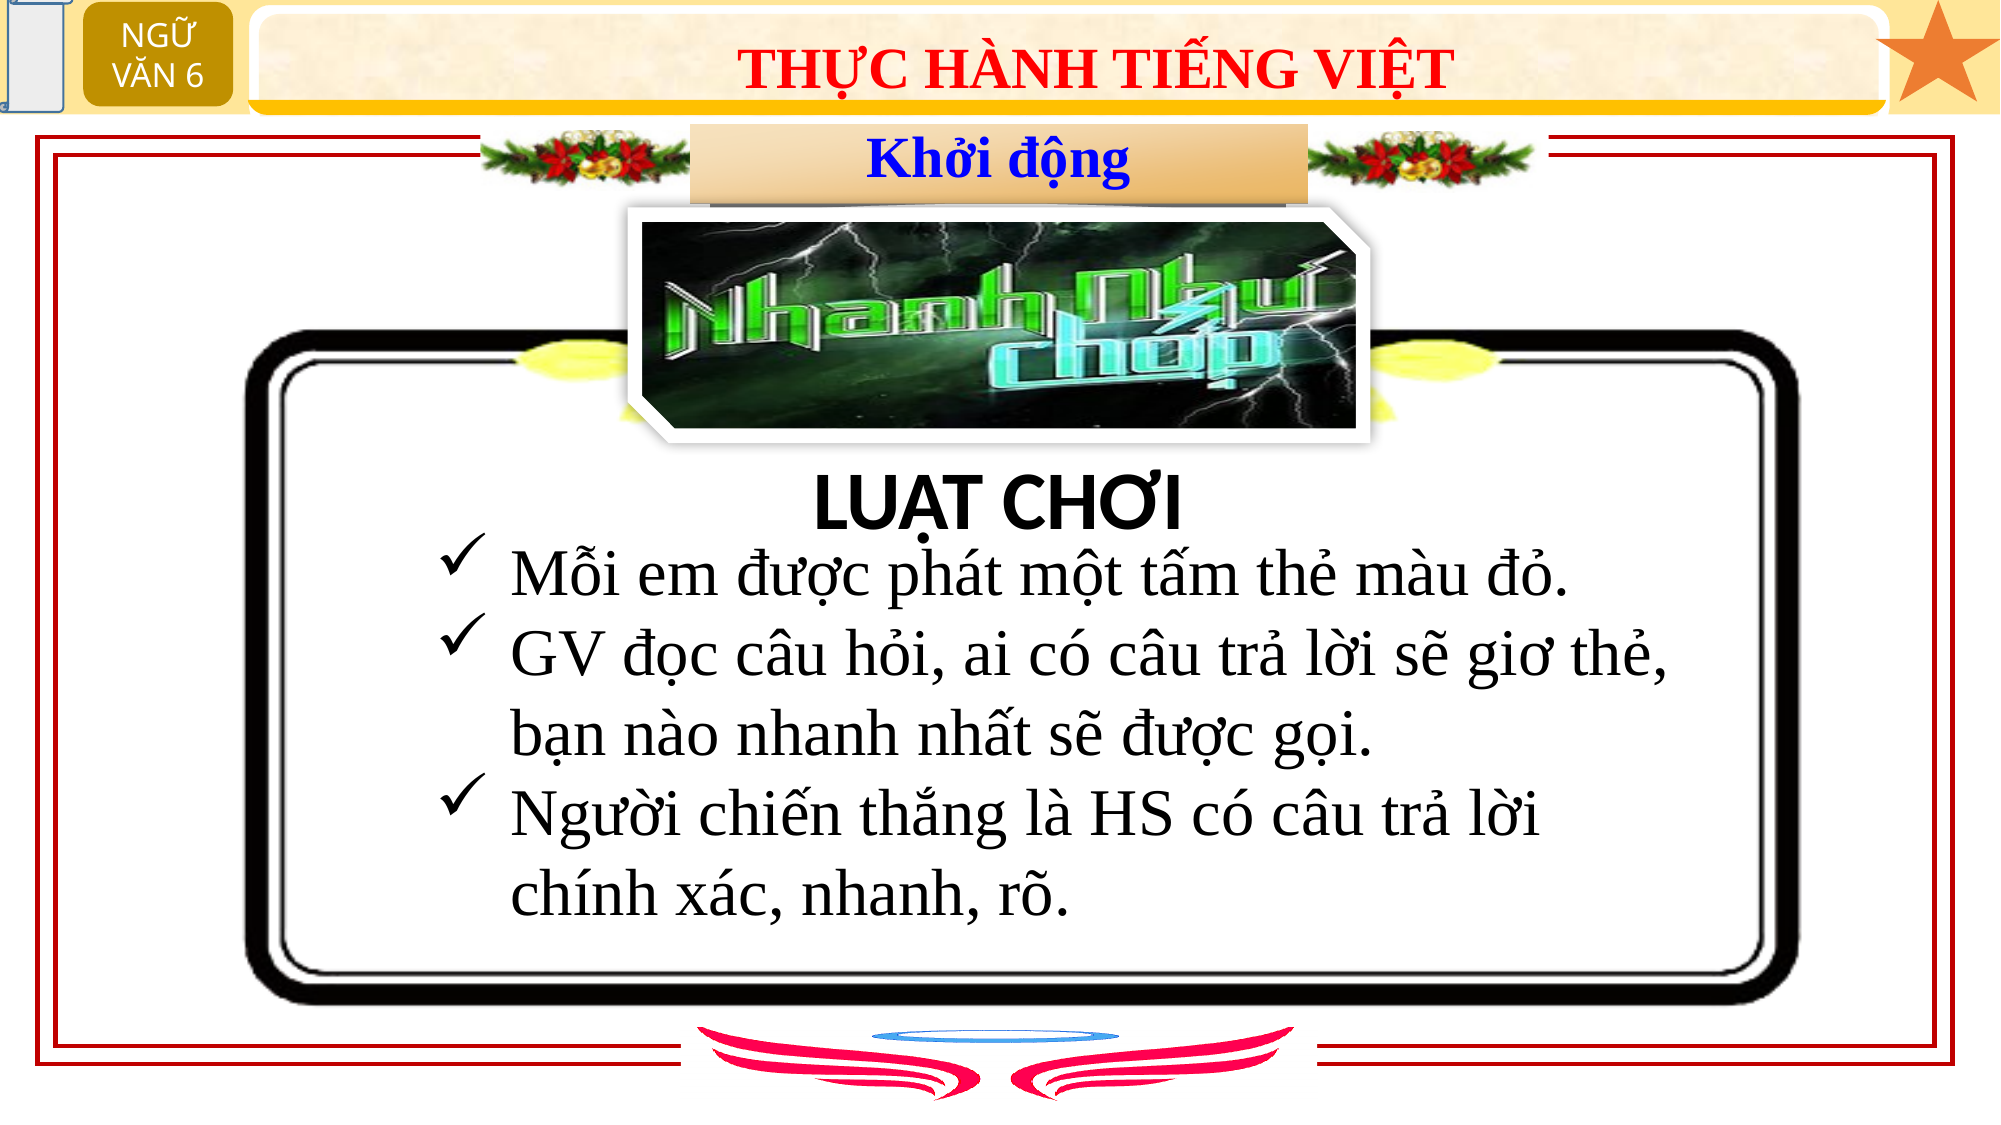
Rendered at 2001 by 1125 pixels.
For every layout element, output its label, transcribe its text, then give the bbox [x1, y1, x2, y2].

picture [233, 124, 1812, 1102]
text_box [1887, 42, 2000, 116]
text_box [1940, 0, 2000, 37]
text_box NGỮ VĂN 6 [82, 0, 235, 108]
text_box [36, 136, 680, 1065]
text_box [246, 98, 1888, 116]
text_box THỰC HÀNH TIẾNG VIỆT [257, 12, 1880, 98]
text_box [1871, 0, 2000, 105]
text_box THỰC HÀNH TIẾNG VIỆT [1146, 112, 1880, 118]
text_box Khởi động [851, 112, 1146, 124]
text_box [0, 0, 74, 114]
text_box [0, 0, 1936, 116]
text_box [1318, 136, 1953, 1065]
